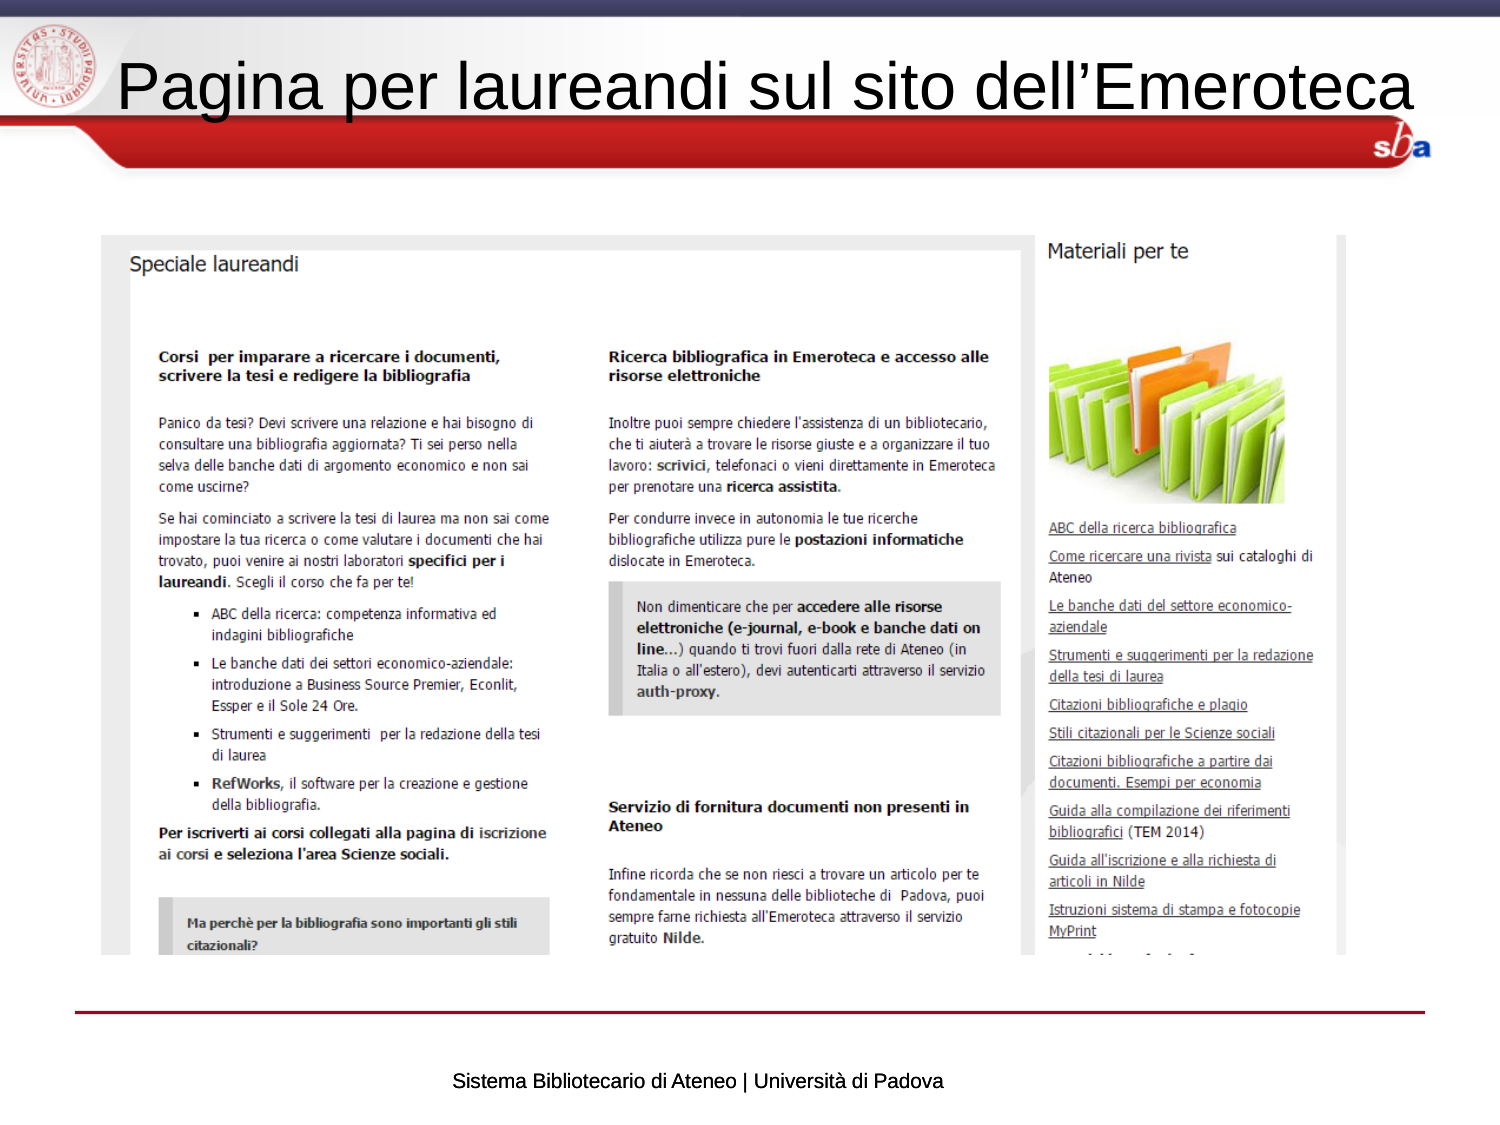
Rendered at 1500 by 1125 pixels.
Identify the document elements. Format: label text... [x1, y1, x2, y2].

text_box Sistema Bibliotecario di Ateneo | Università di Padova [437, 1025, 1025, 1100]
text_box Pagina per laureandi sul sito dell’Emeroteca [101, 35, 1452, 166]
picture [0, 0, 1500, 1125]
